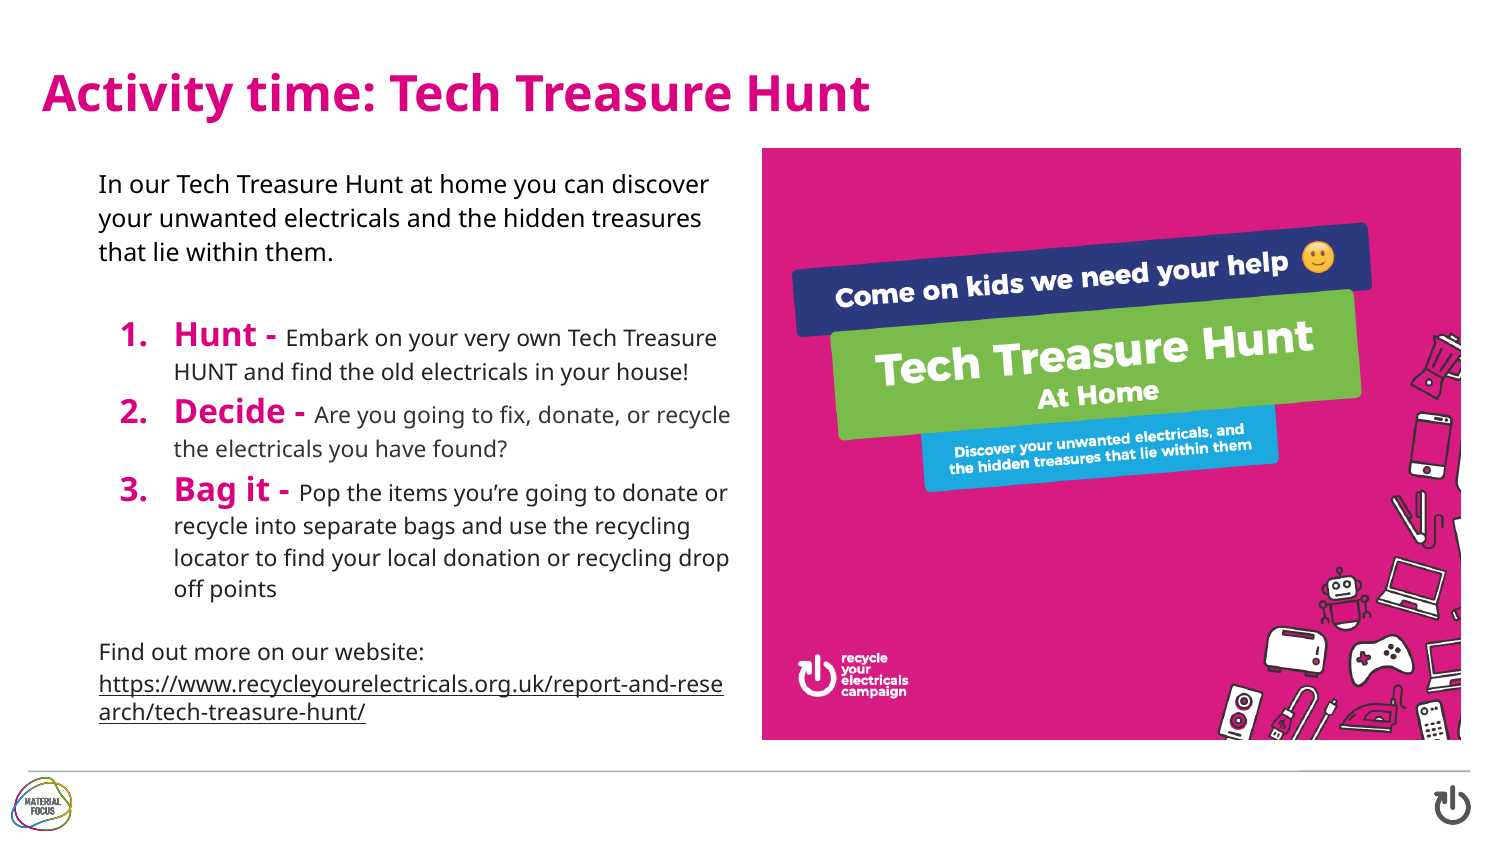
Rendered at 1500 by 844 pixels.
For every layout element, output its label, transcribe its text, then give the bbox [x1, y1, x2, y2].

picture [1434, 785, 1471, 825]
picture [762, 148, 1462, 740]
text_box In our Tech Treasure Hunt at home you can discover your unwanted electricals and the hidden treasures that lie within them. Hunt - Embark on your very own Tech Treasure HUNT and find the old electricals in your house! Decide - Are you going to fix, donate, or recycle the electricals you have found? Bag it - Pop the items you’re going to donate or recycle into separate bags and use the recycling locator to find your local donation or recycling drop off points Find out more on our website: https://www.recycleyourelectricals.org.uk/report-and-research/tech-treasure-hunt/ [83, 148, 750, 763]
picture [11, 777, 72, 831]
text_box Activity time: Tech Treasure Hunt [27, 46, 1397, 172]
